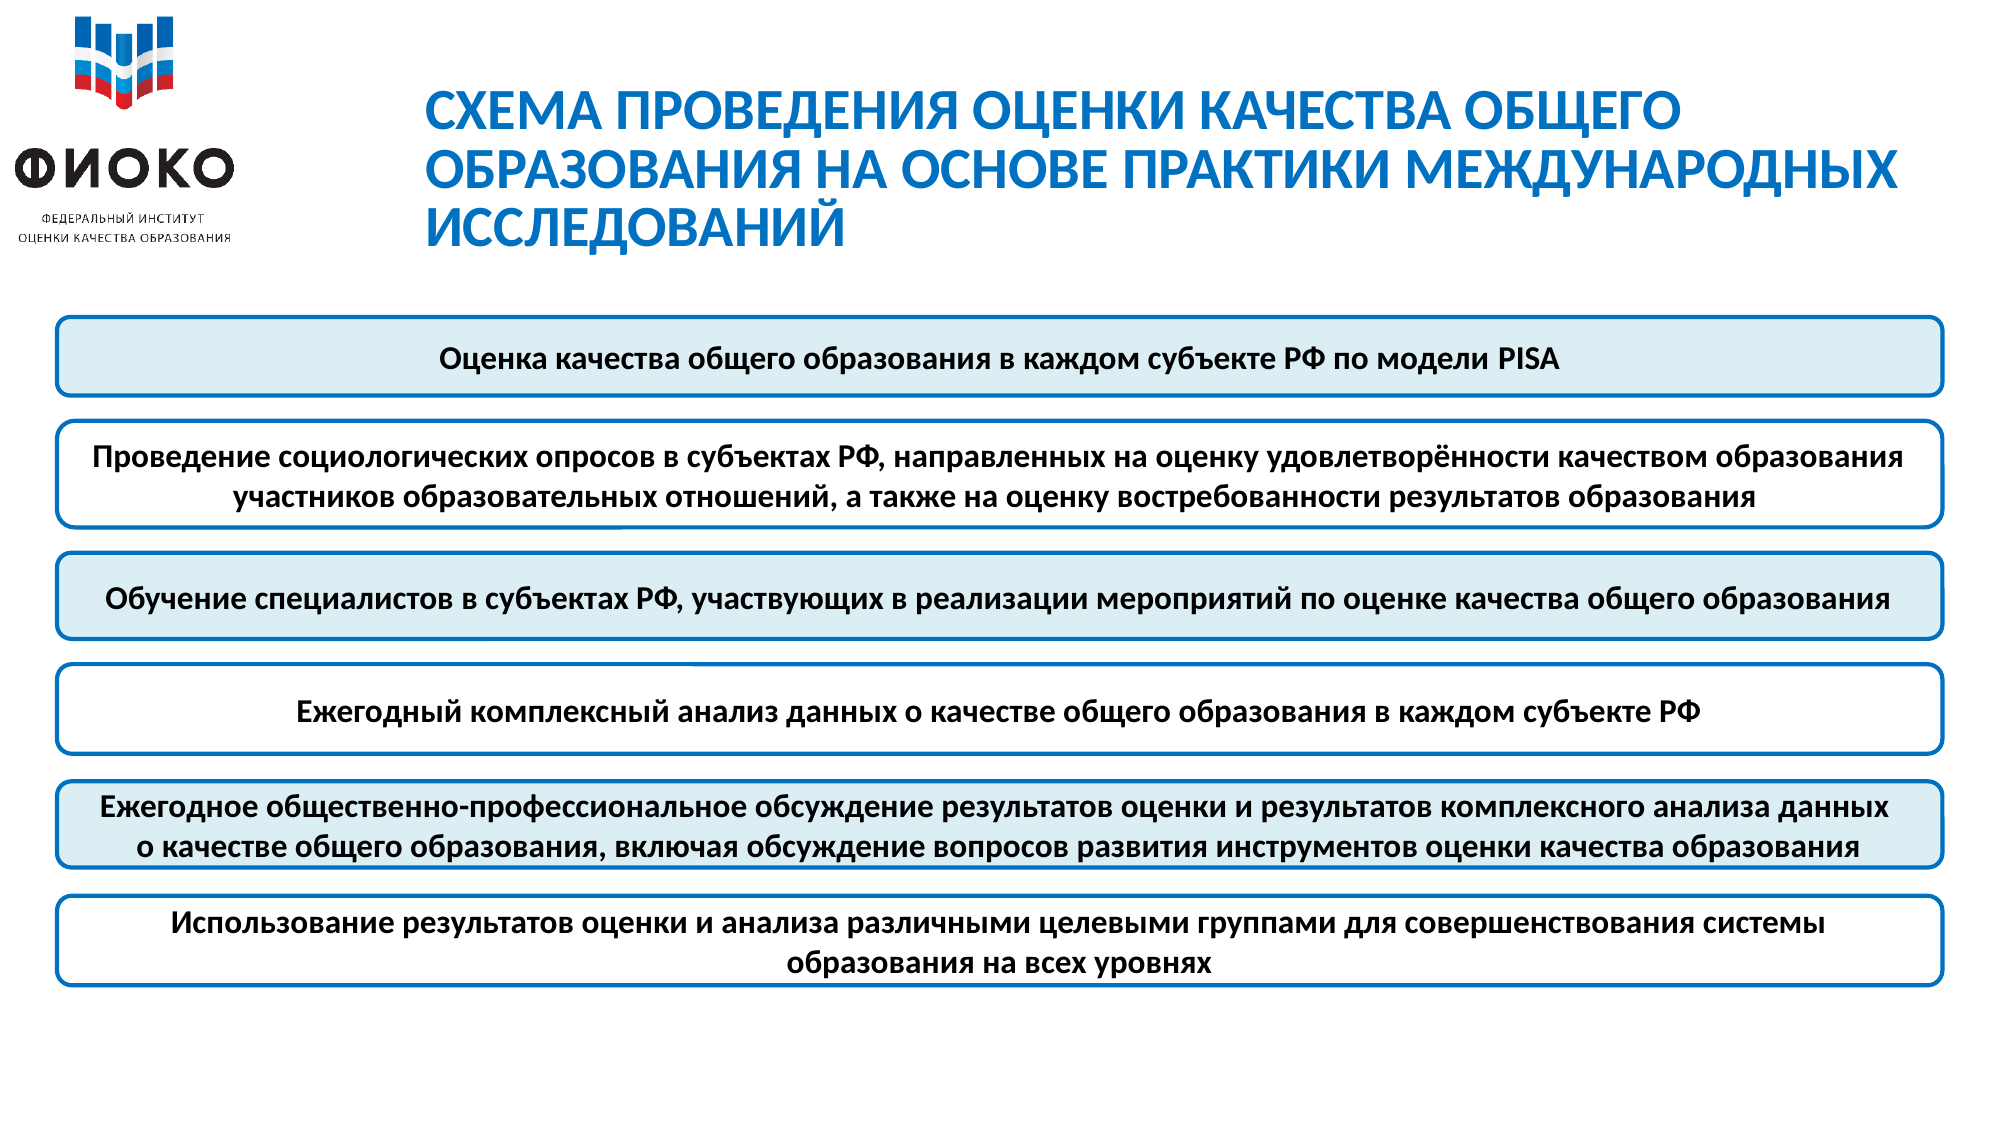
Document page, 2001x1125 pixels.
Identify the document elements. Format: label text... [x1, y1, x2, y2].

text_box Схема проведения Оценки качества общего образования на основе практики международных исследований [410, 76, 1943, 209]
text_box Использование результатов оценки и анализа различными целевыми группами для совершенствования системы образования на всех уровнях [54, 893, 1945, 988]
picture [1, 0, 247, 266]
text_box Проведение социологических опросов в субъектах РФ, направленных на оценку удовлетворённости качеством образования участников образовательных отношений, а также на оценку востребованности результатов образования [54, 418, 1945, 530]
text_box Обучение специалистов в субъектах РФ, участвующих в реализации мероприятий по оценке качества общего образования [54, 550, 1945, 642]
text_box Ежегодное общественно-профессиональное обсуждение результатов оценки и результатов комплексного анализа данных о качестве общего образования, включая обсуждение вопросов развития инструментов оценки качества образования [54, 779, 1945, 870]
text_box Ежегодный комплексный анализ данных о качестве общего образования в каждом субъекте РФ [54, 662, 1945, 756]
text_box Оценка качества общего образования в каждом субъекте РФ по модели PISA [54, 314, 1945, 398]
